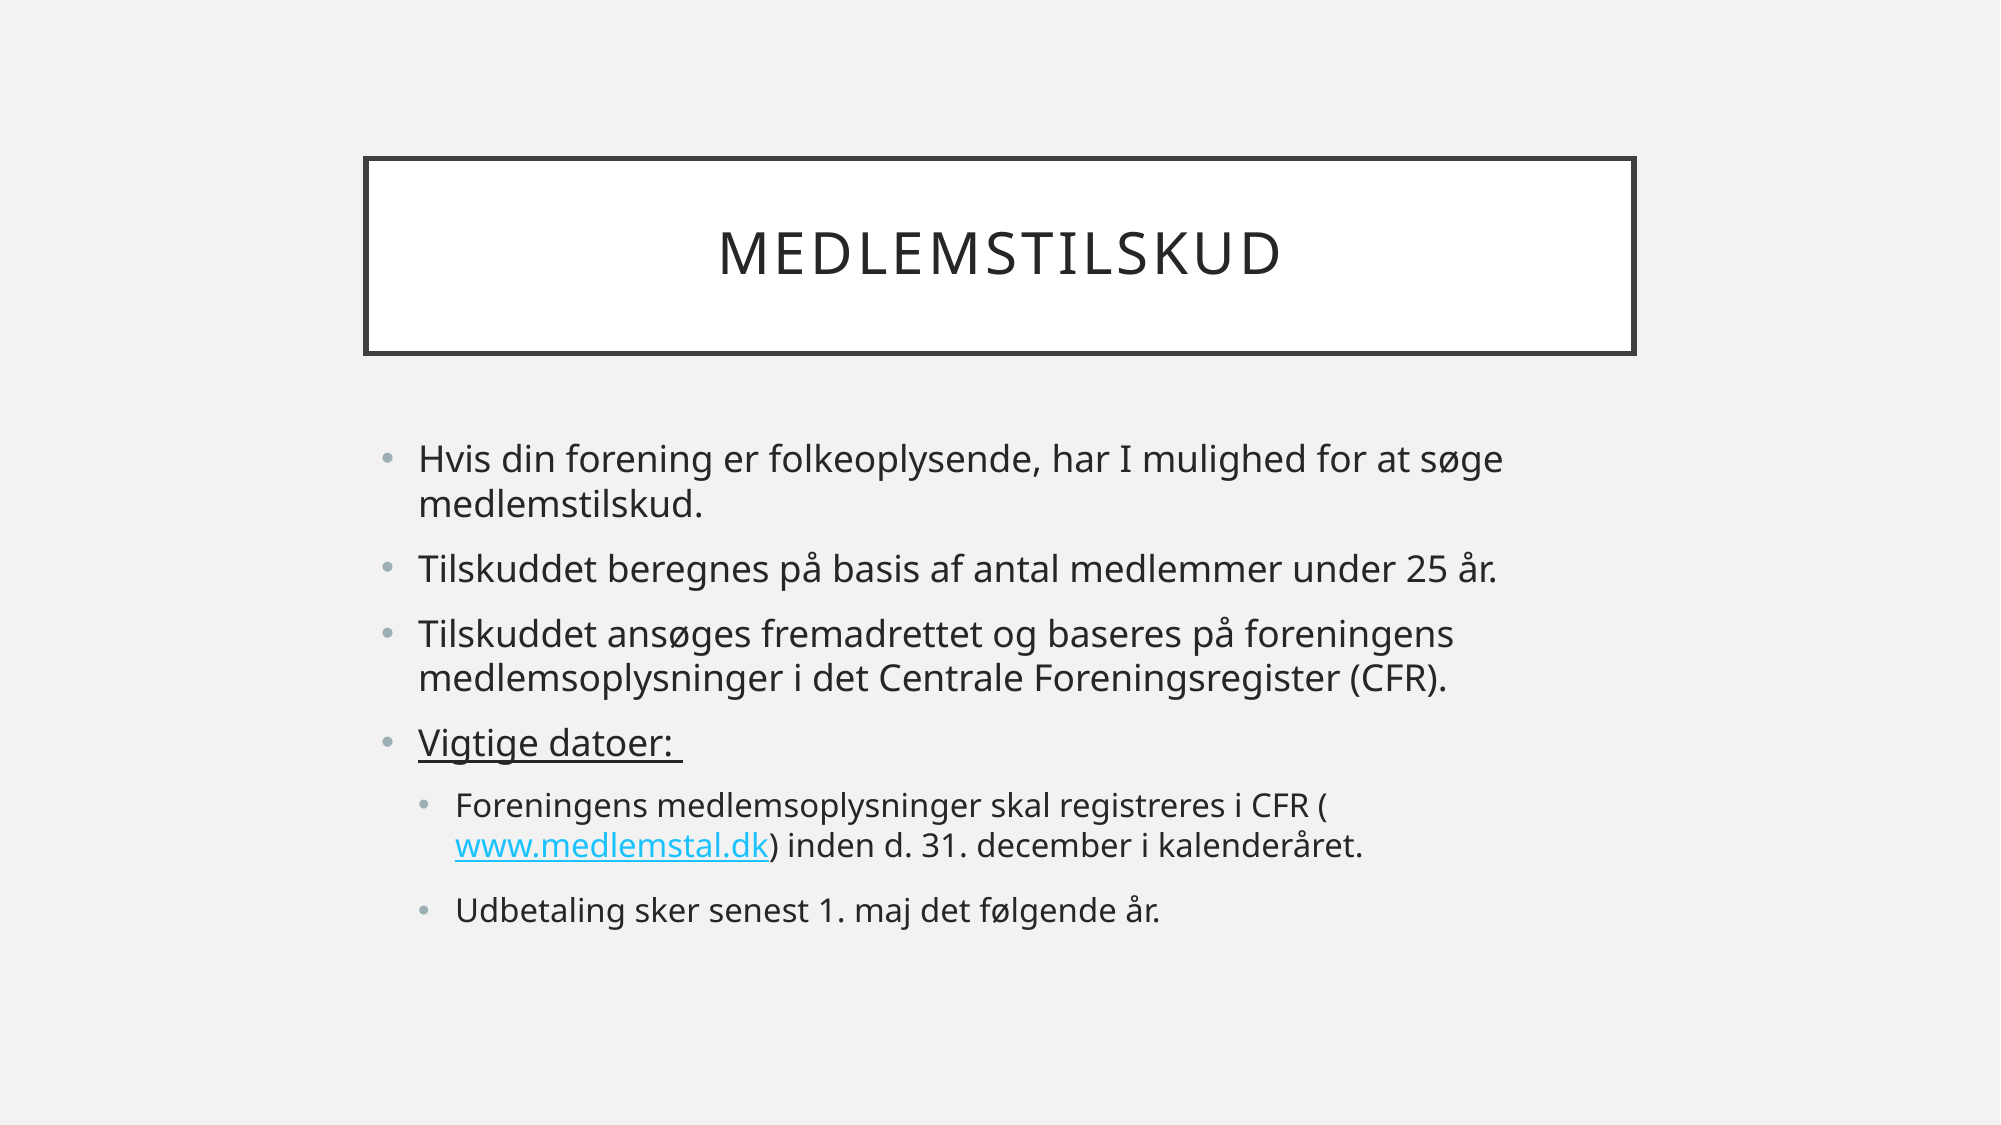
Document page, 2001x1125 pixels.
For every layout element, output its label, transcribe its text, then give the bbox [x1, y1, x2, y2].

title MedlemsTilskud [363, 156, 1637, 356]
list Hvis din forening er folkeoplysende, har I mulighed for at søge medlemstilskud. Tilskuddet beregnes på basis af antal medlemmer under 25 år. Tilskuddet ansøges fremadrettet og baseres på foreningens medlemsoplysninger i det Centrale Foreningsregister (CFR). Vigtige datoer: Foreningens medlemsoplysninger skal registreres i CFR (www.medlemstal.dk) inden d. 31. december i kalenderåret. Udbetaling sker senest 1. maj det følgende år. [366, 428, 1634, 937]
